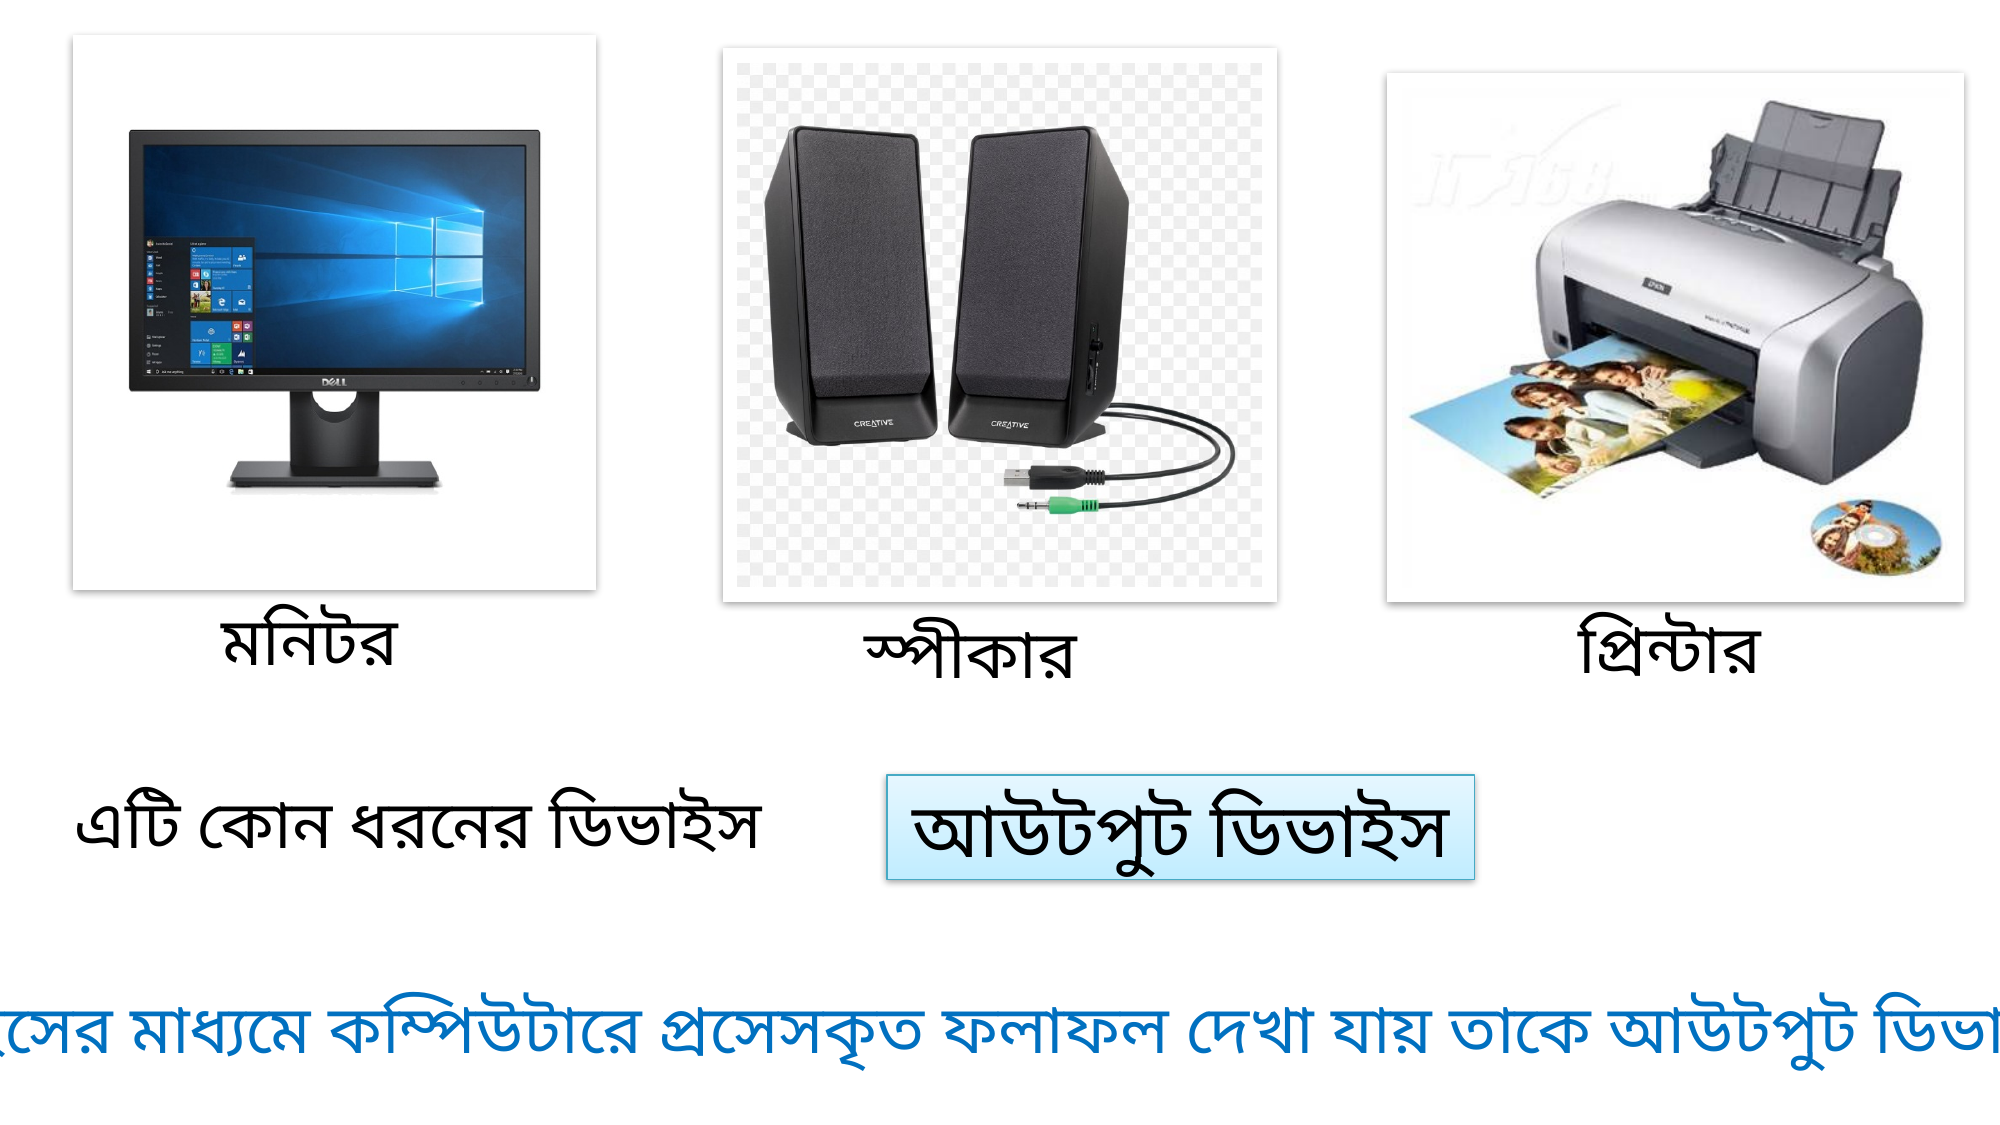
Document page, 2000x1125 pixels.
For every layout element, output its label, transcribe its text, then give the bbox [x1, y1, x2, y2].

text_box মনিটর [206, 591, 414, 687]
text_box প্রিন্টার [1563, 599, 1776, 695]
picture [736, 62, 1263, 588]
text_box এটি কোন ধরনের ডিভাইস [60, 774, 777, 870]
text_box যে ডিভাইসের মাধ্যমে কম্পিউটারে প্রসেসকৃত ফলাফল দেখা যায় তাকে আউটপুট ডিভাইস বলে। [0, 979, 2000, 1074]
text_box স্পীকার [849, 604, 1092, 699]
text_box আউটপুট ডিভাইস [886, 774, 1475, 880]
picture [86, 49, 582, 576]
picture [1401, 87, 1950, 588]
